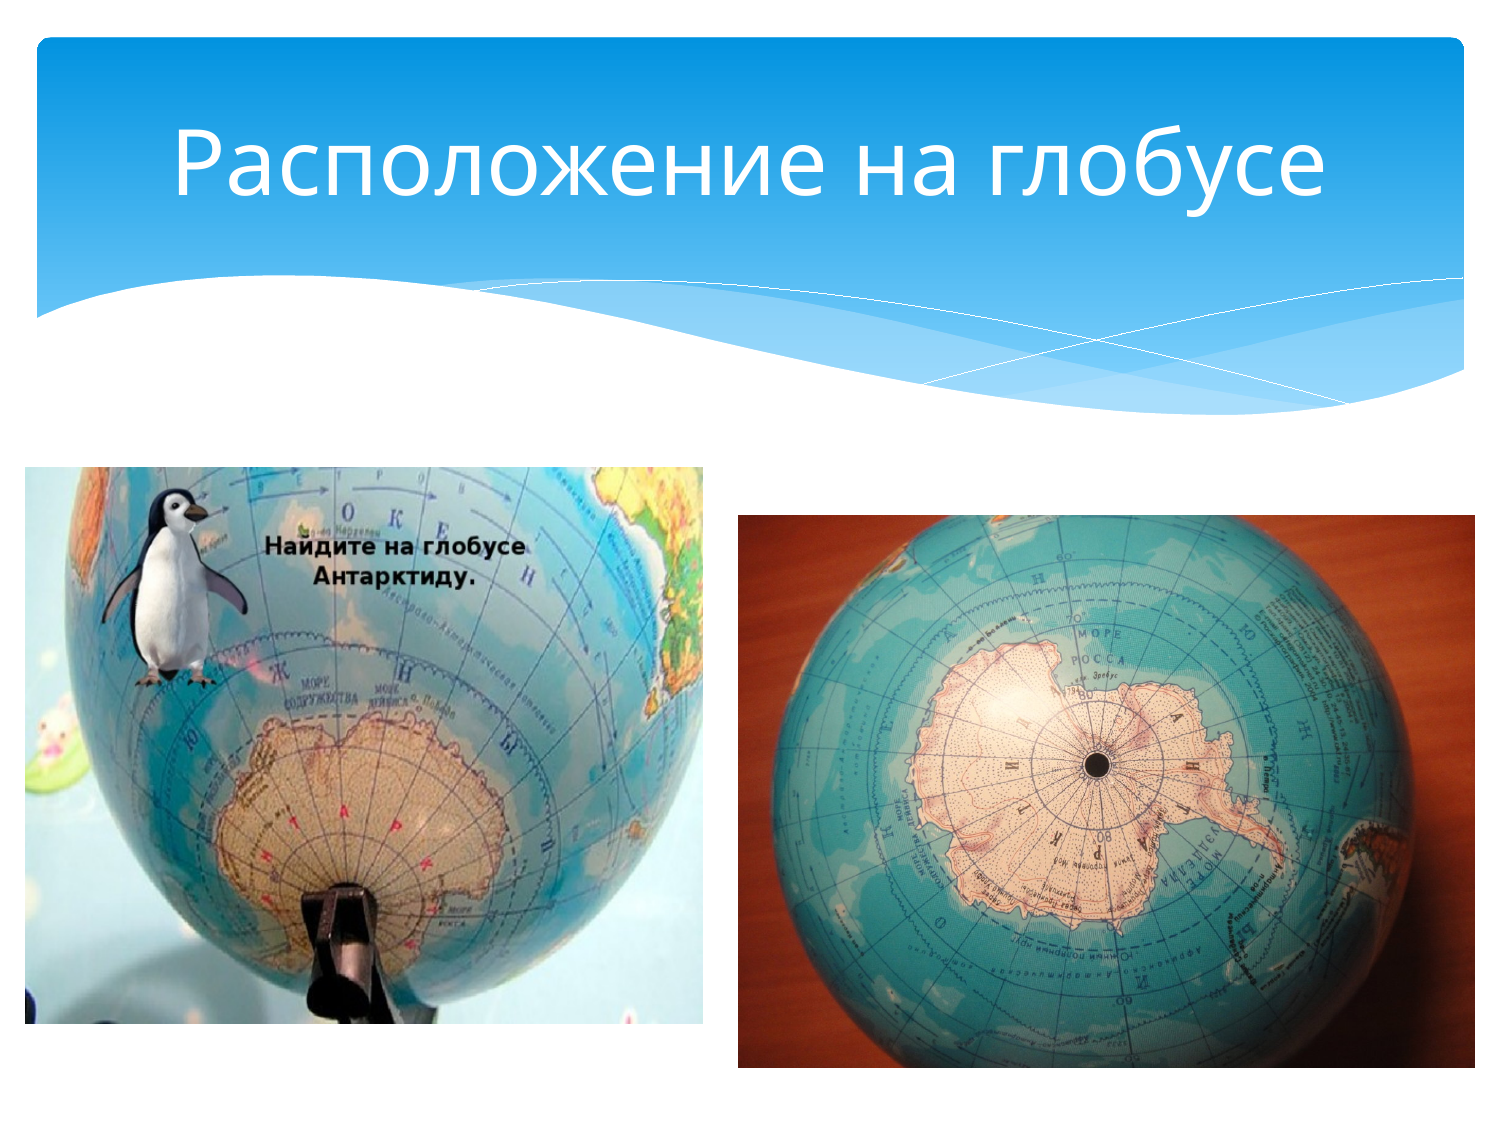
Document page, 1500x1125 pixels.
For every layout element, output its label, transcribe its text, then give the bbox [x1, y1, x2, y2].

picture [737, 514, 1475, 1068]
picture [25, 467, 703, 1024]
title Расположение на глобусе [75, 55, 1425, 261]
